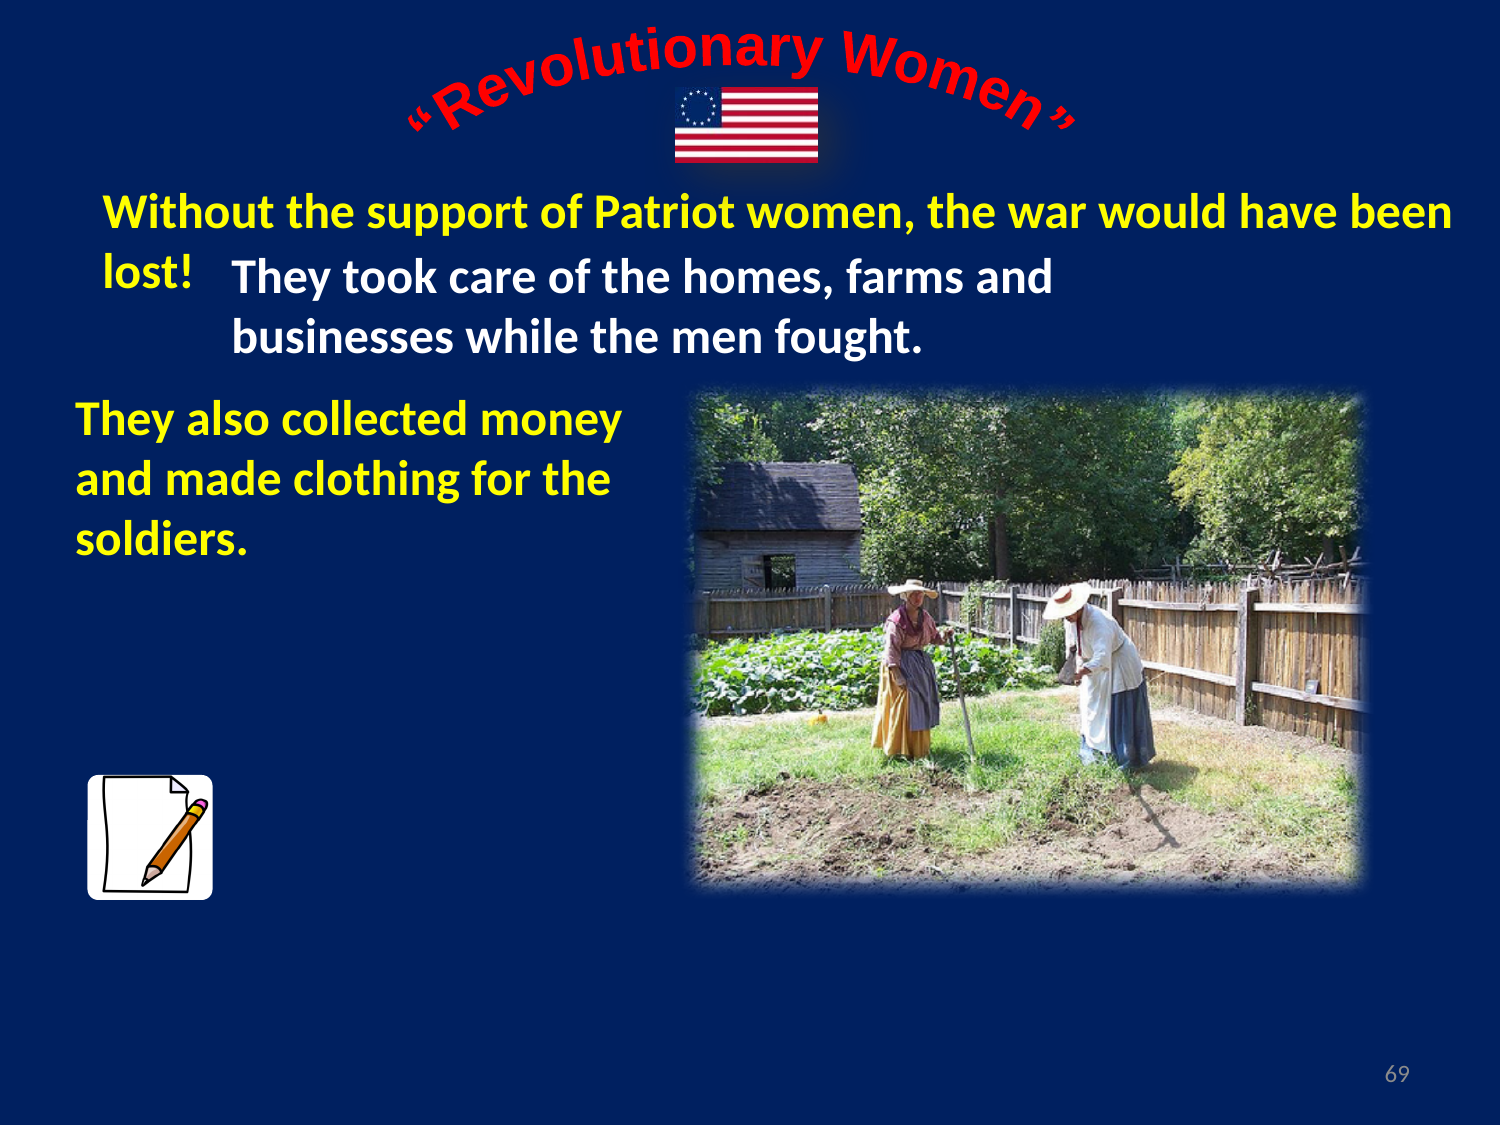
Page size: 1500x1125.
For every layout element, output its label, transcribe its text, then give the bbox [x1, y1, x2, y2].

picture [674, 87, 819, 163]
picture [87, 774, 213, 901]
text_box They took care of the homes, farms and businesses while the men fought. [216, 235, 1156, 371]
picture [677, 377, 1375, 901]
slide_number 69 [1074, 1042, 1425, 1103]
text_box Without the support of Patriot women, the war would have been lost! [87, 171, 1475, 306]
text_box They also collected money and made clothing for the soldiers. [60, 378, 673, 574]
